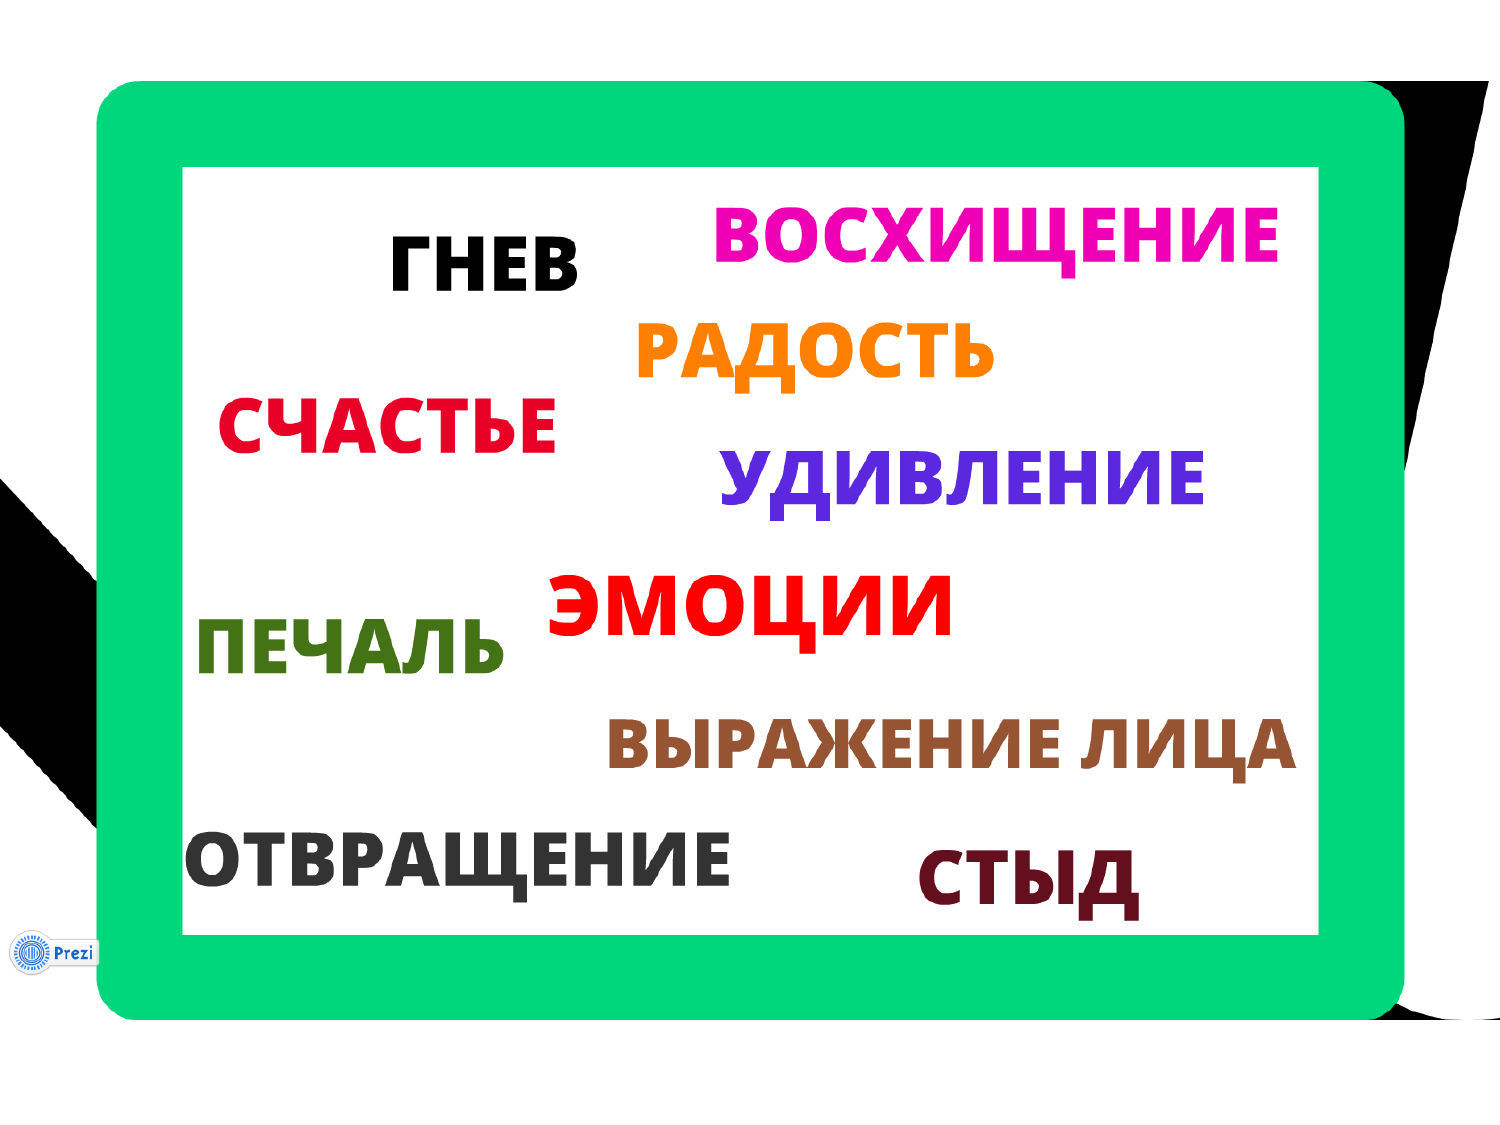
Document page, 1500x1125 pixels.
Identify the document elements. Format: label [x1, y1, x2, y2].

picture [0, 81, 1500, 1020]
